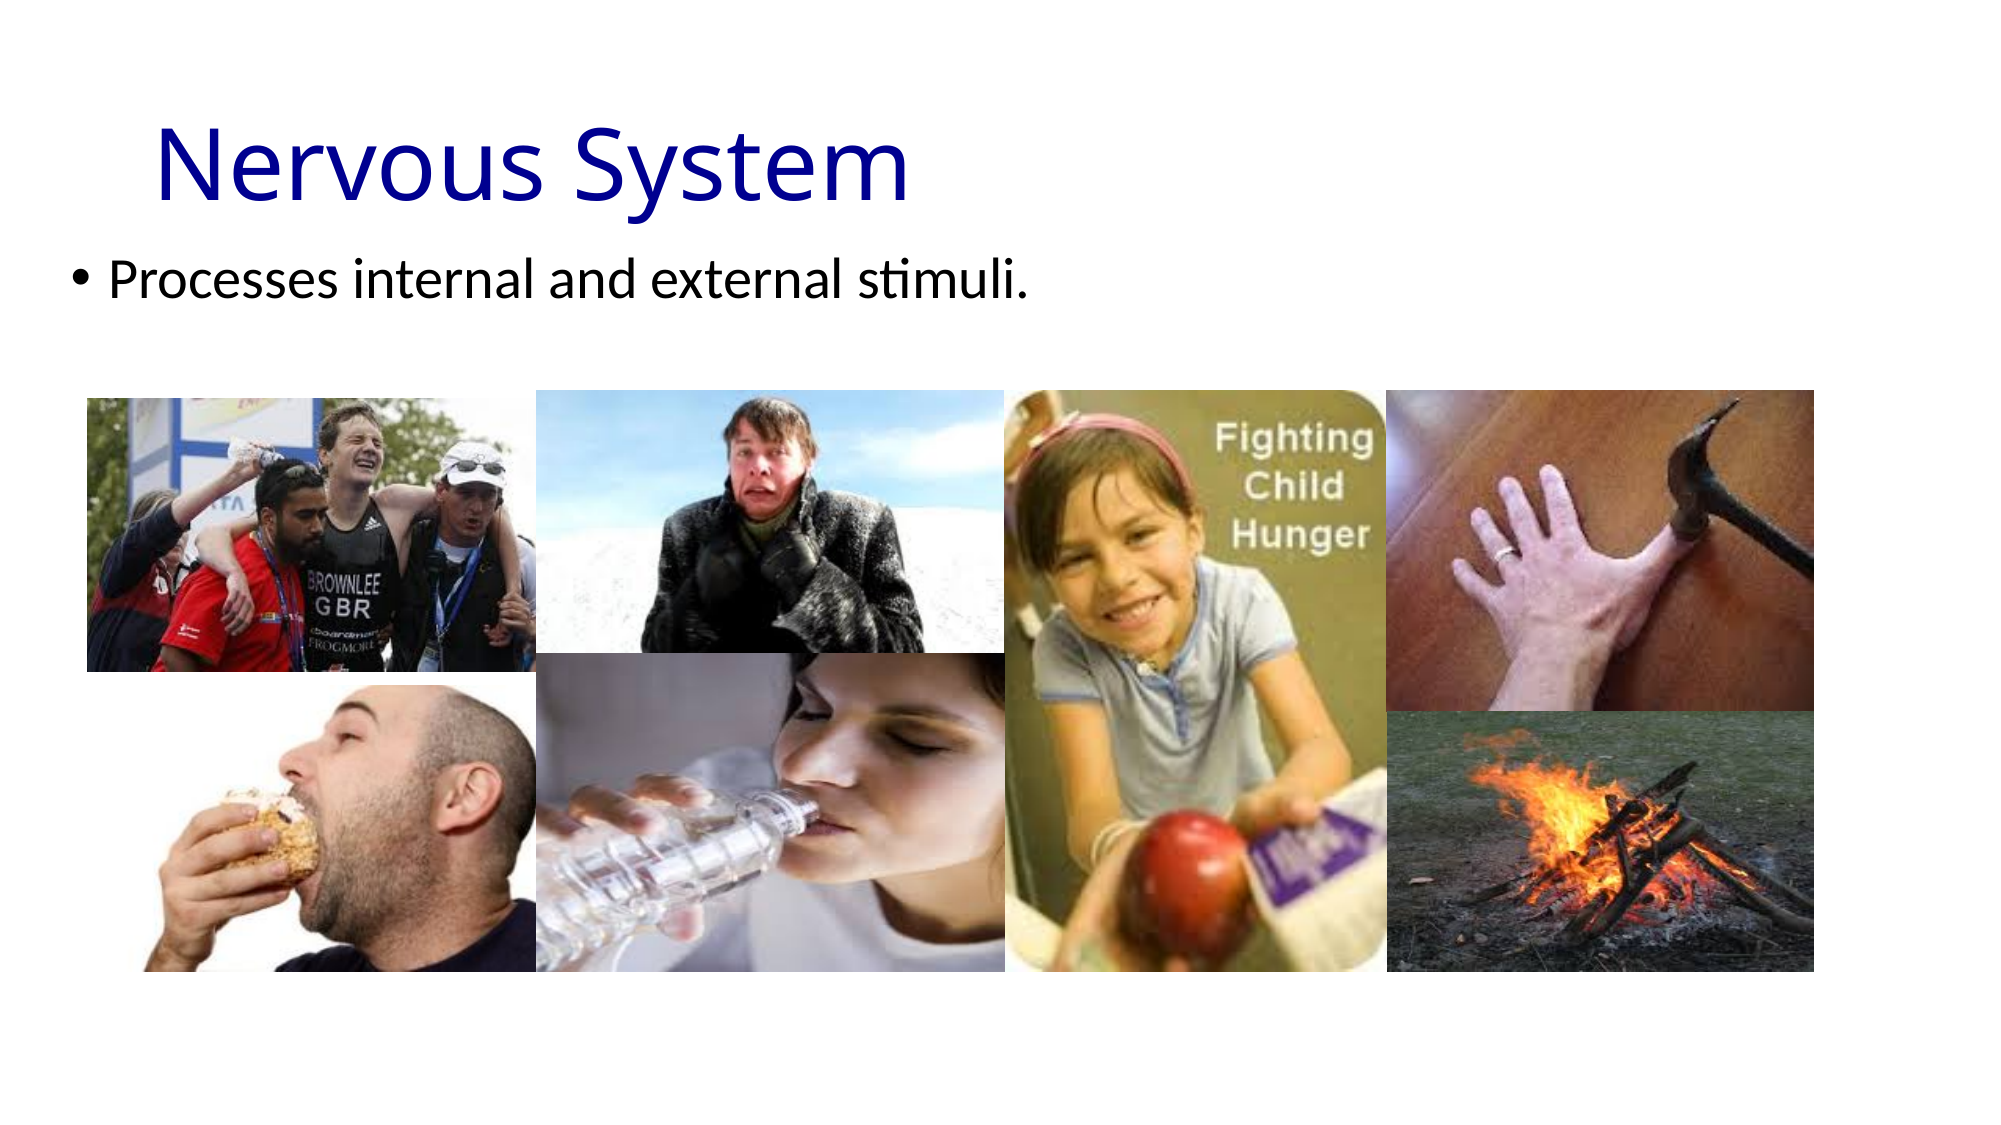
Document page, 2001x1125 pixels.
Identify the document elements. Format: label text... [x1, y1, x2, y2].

picture [87, 390, 1814, 972]
title Nervous System [137, 59, 1863, 278]
list Processes internal and external stimuli. [55, 240, 1411, 1066]
